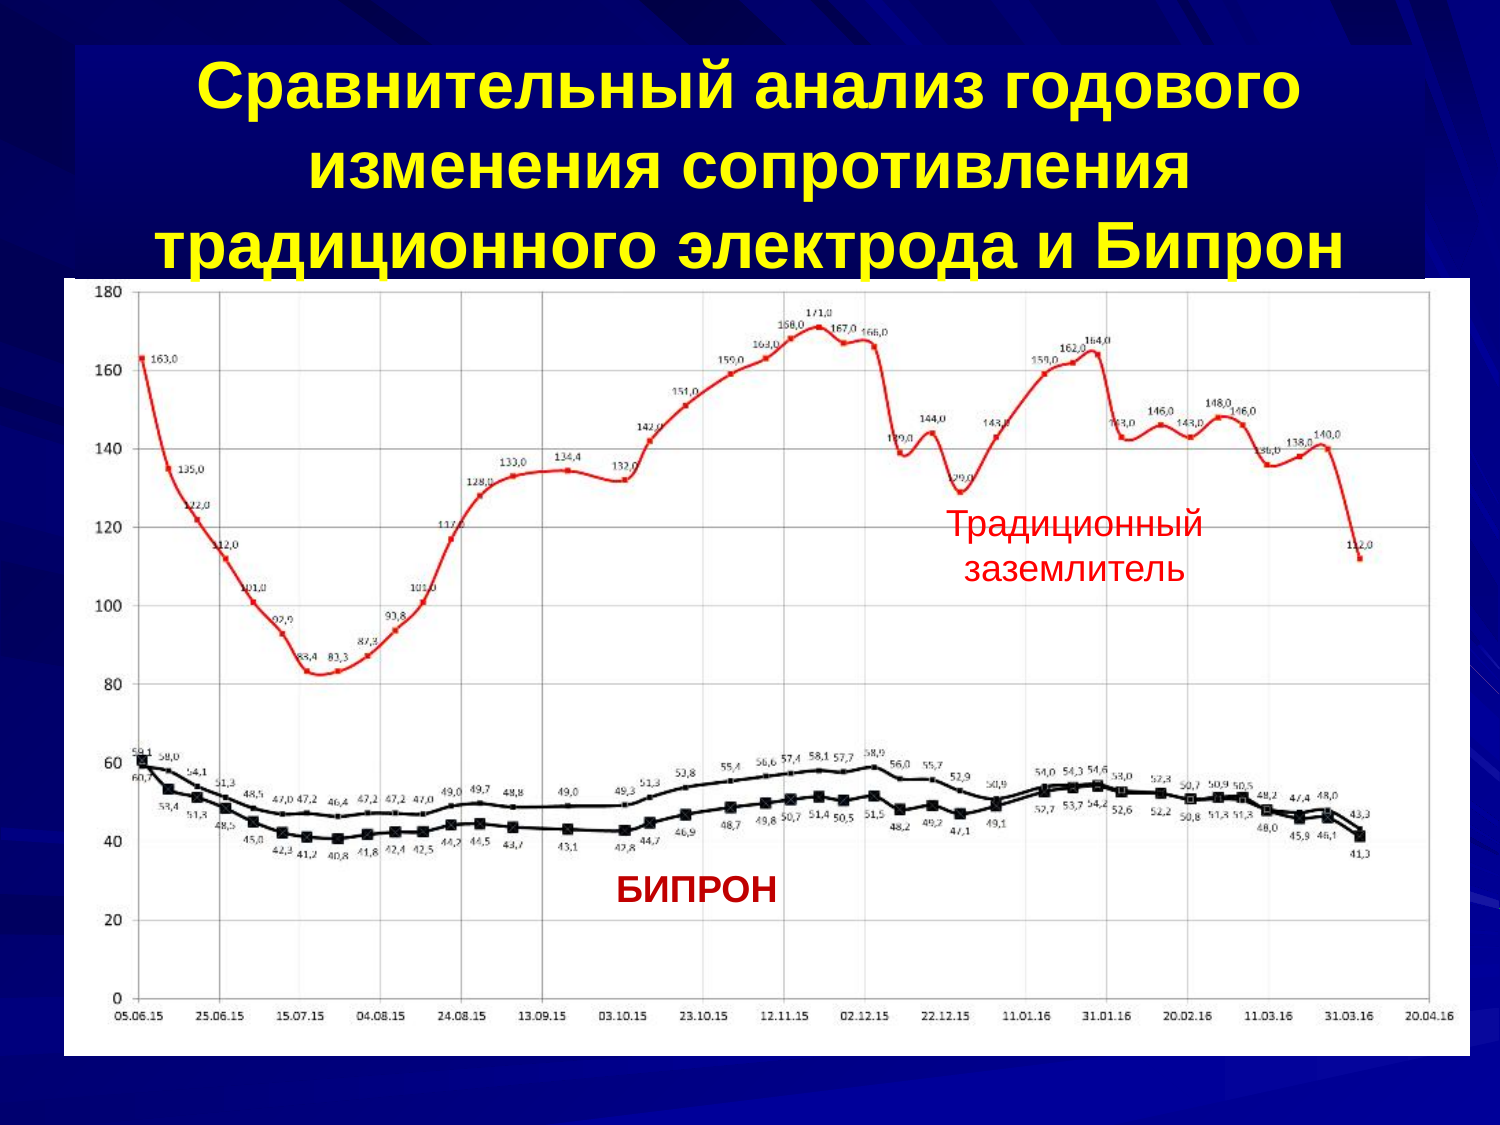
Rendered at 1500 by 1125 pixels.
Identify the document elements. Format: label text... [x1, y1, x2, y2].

picture [63, 278, 1471, 1057]
title Сравнительный анализ годового изменения сопротивления традиционного электрода и Бипрон [75, 45, 1425, 276]
